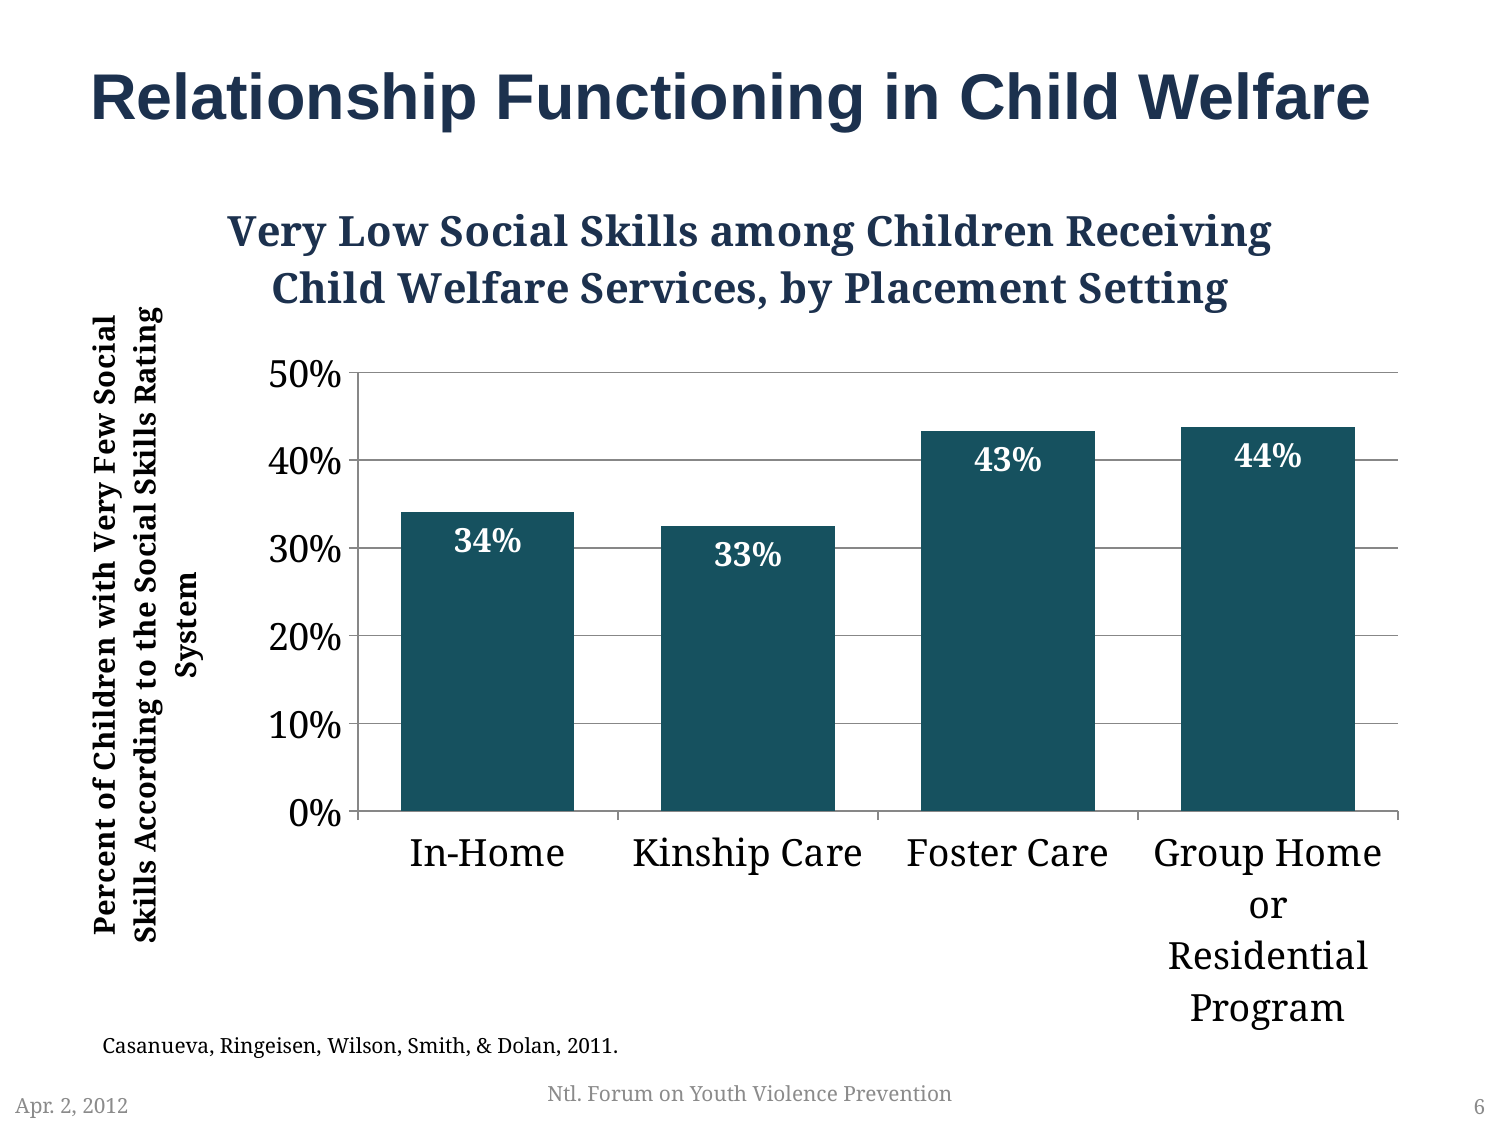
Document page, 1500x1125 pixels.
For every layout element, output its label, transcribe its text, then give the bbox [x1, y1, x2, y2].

chart [74, 162, 1426, 1051]
slide_number 6 [1149, 1077, 1500, 1125]
text_box Casanueva, Ringeisen, Wilson, Smith, & Dolan, 2011. [87, 1057, 1425, 1065]
footer Ntl. Forum on Youth Violence Prevention [512, 1065, 988, 1125]
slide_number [0, 1074, 350, 1125]
title Relationship Functioning in Child Welfare [75, 37, 1425, 150]
